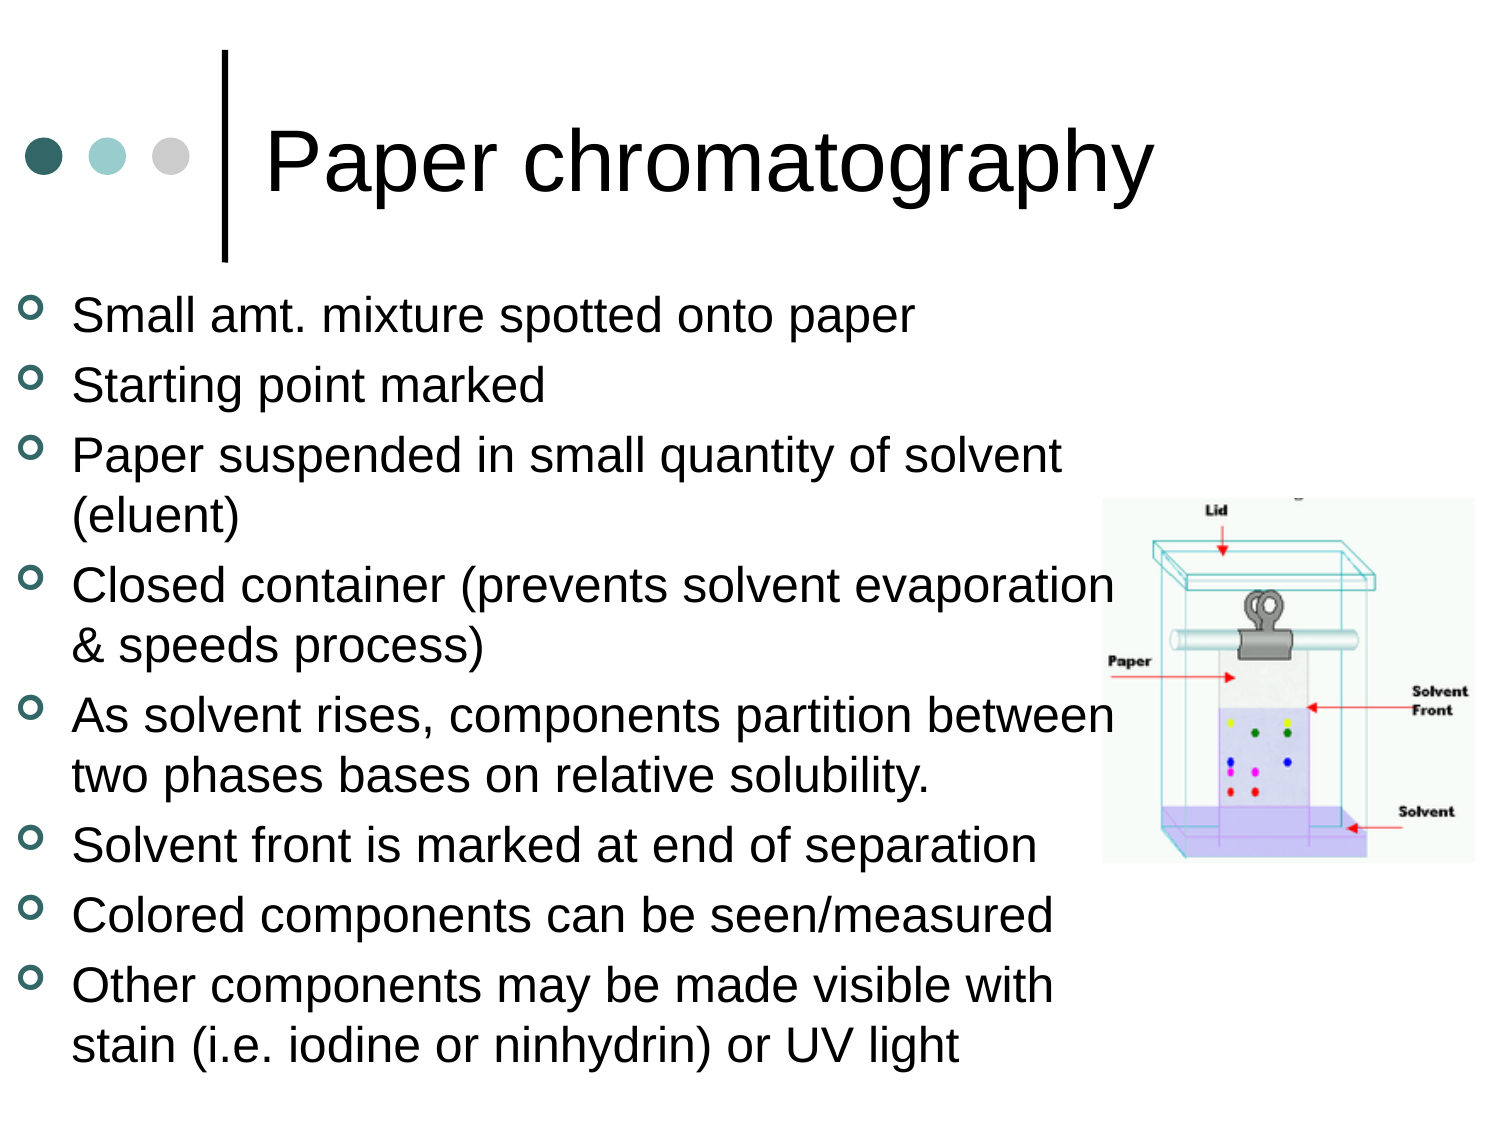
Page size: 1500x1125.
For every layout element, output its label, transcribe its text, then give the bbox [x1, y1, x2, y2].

picture [1102, 497, 1476, 863]
title Paper chromatography [249, 31, 1400, 282]
list Small amt. mixture spotted onto paper Starting point marked Paper suspended in small quantity of solvent (eluent) Closed container (prevents solvent evaporation & speeds process) As solvent rises, components partition between two phases bases on relative solubility. Solvent front is marked at end of separation Colored components can be seen/measured Other components may be made visible with stain (i.e. iodine or ninhydrin) or UV light [0, 275, 1138, 1088]
